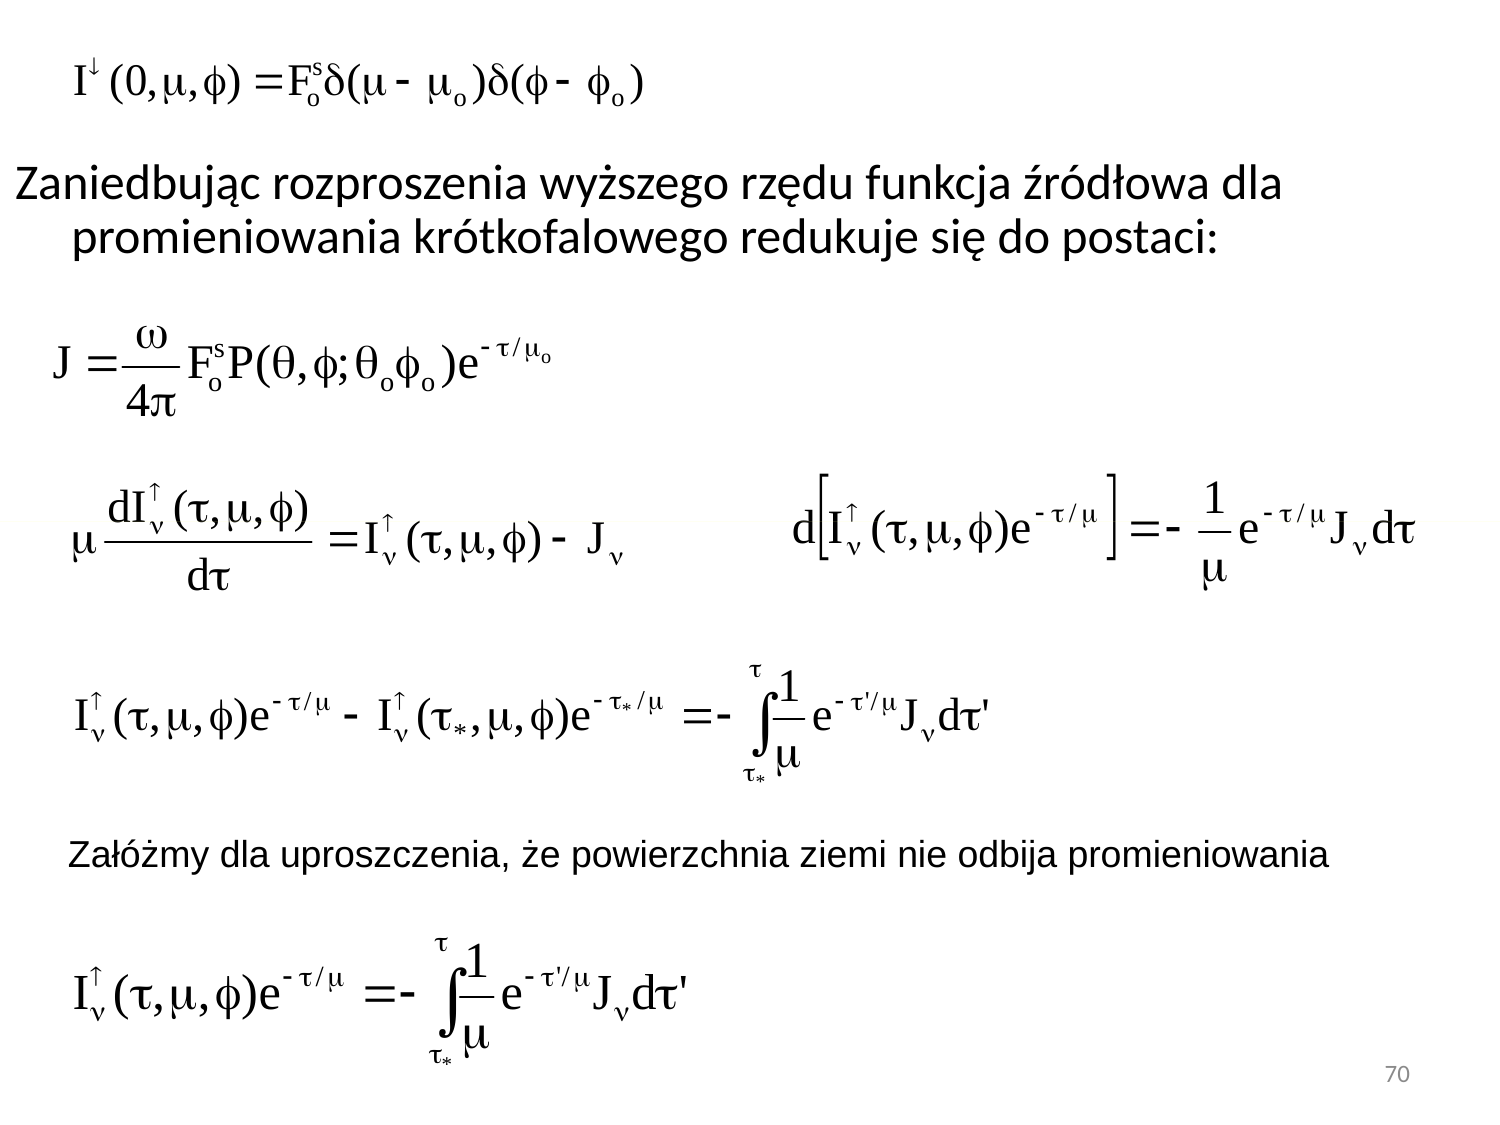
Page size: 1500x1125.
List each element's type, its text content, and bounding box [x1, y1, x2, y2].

text_box Załóżmy dla uproszczenia, że powierzchnia ziemi nie odbija promieniowania [53, 822, 1471, 883]
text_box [64, 467, 632, 601]
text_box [64, 916, 695, 1081]
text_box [66, 644, 999, 798]
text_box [65, 42, 655, 123]
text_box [44, 302, 566, 428]
slide_number 70 [1074, 1042, 1425, 1103]
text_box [785, 467, 1424, 600]
list Zaniedbując rozproszenia wyższego rzędu funkcja źródłowa dla promieniowania krótkofalowego redukuje się do postaci: [0, 148, 1471, 303]
